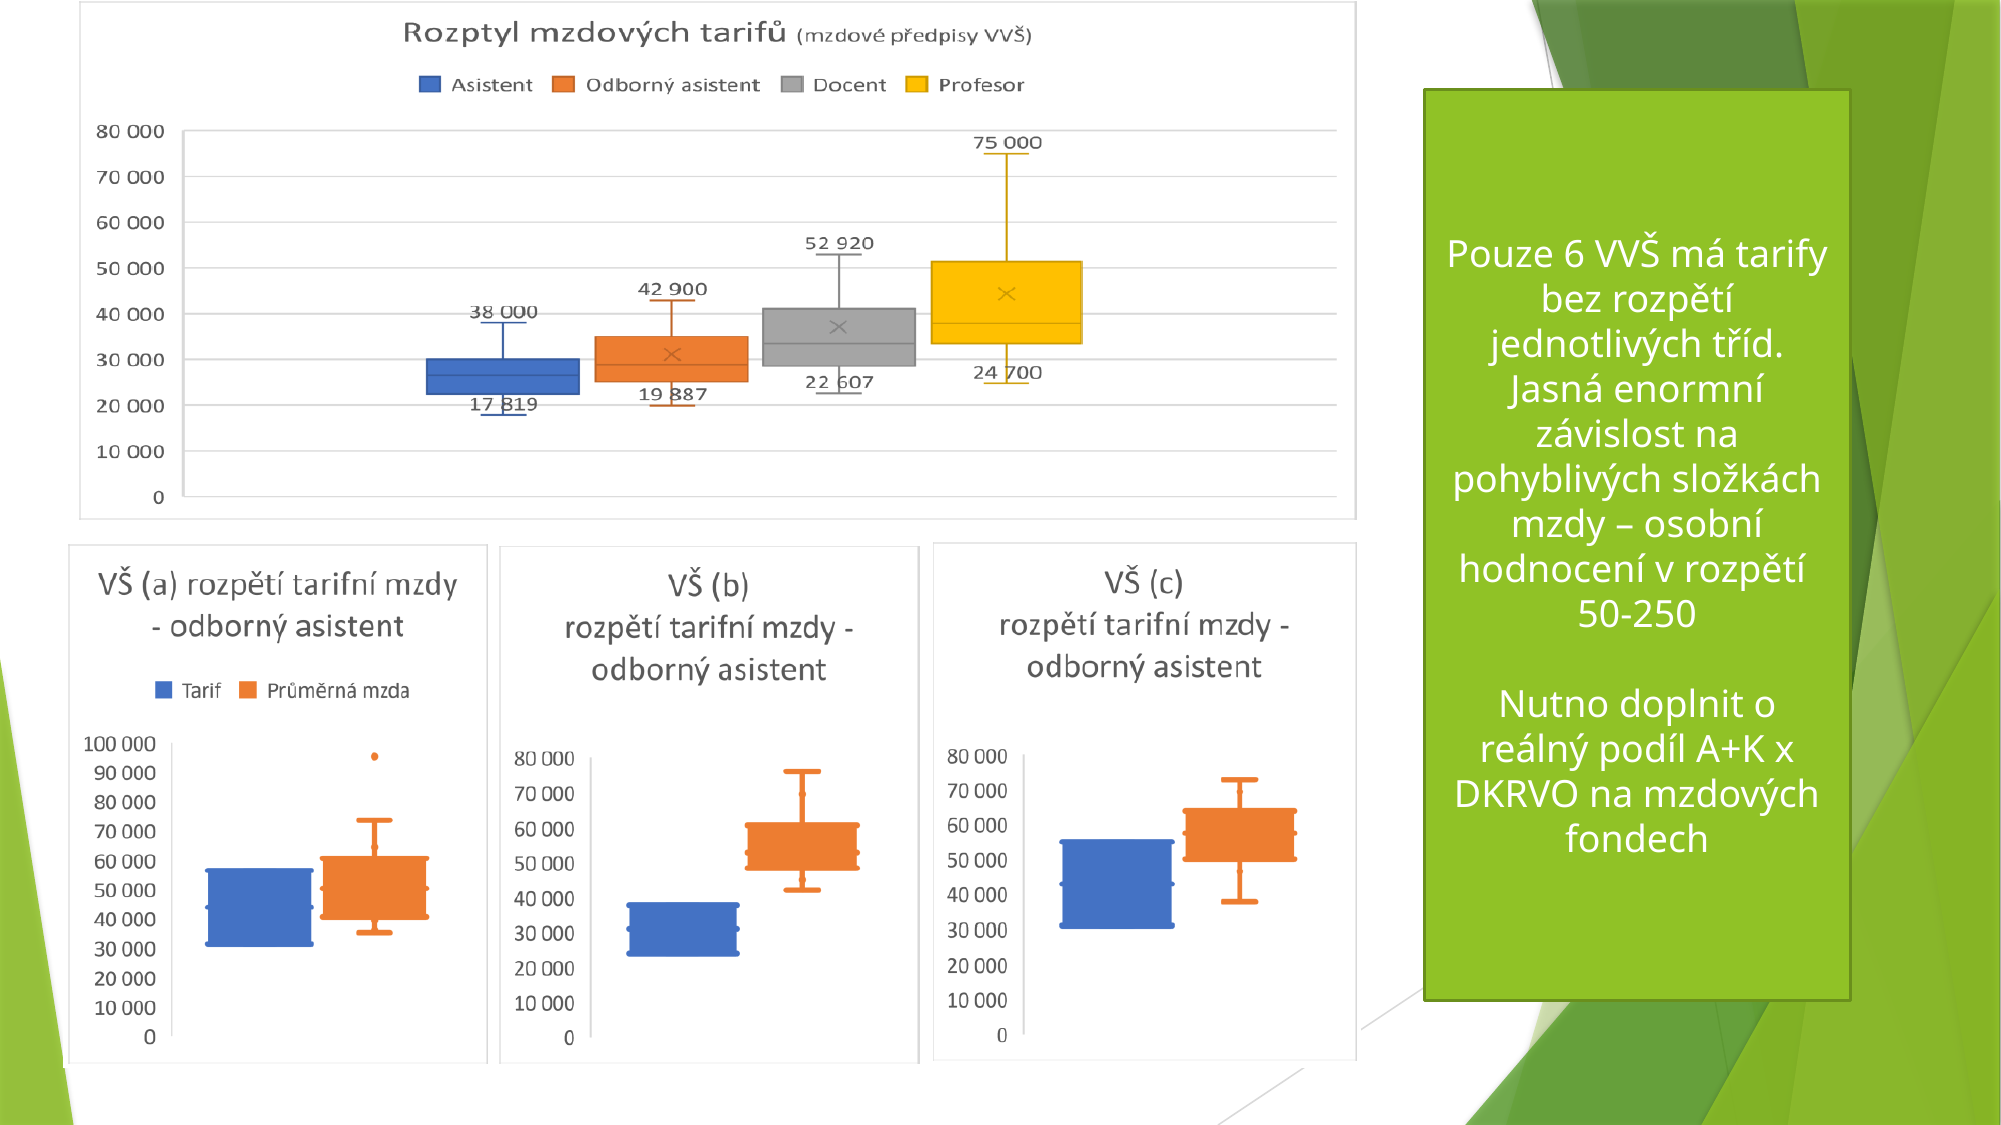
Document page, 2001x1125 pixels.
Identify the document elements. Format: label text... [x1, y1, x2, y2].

text_box Pouze 6 VVŠ má tarify bez rozpětí jednotlivých tříd. Jasná enormní závislost na pohyblivých složkách mzdy – osobní hodnocení v rozpětí 50-250 Nutno doplnit o reálný podíl A+K x DKRVO na mzdových fondech [1423, 88, 1852, 1002]
picture [63, 539, 1361, 1069]
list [75, 0, 1361, 522]
